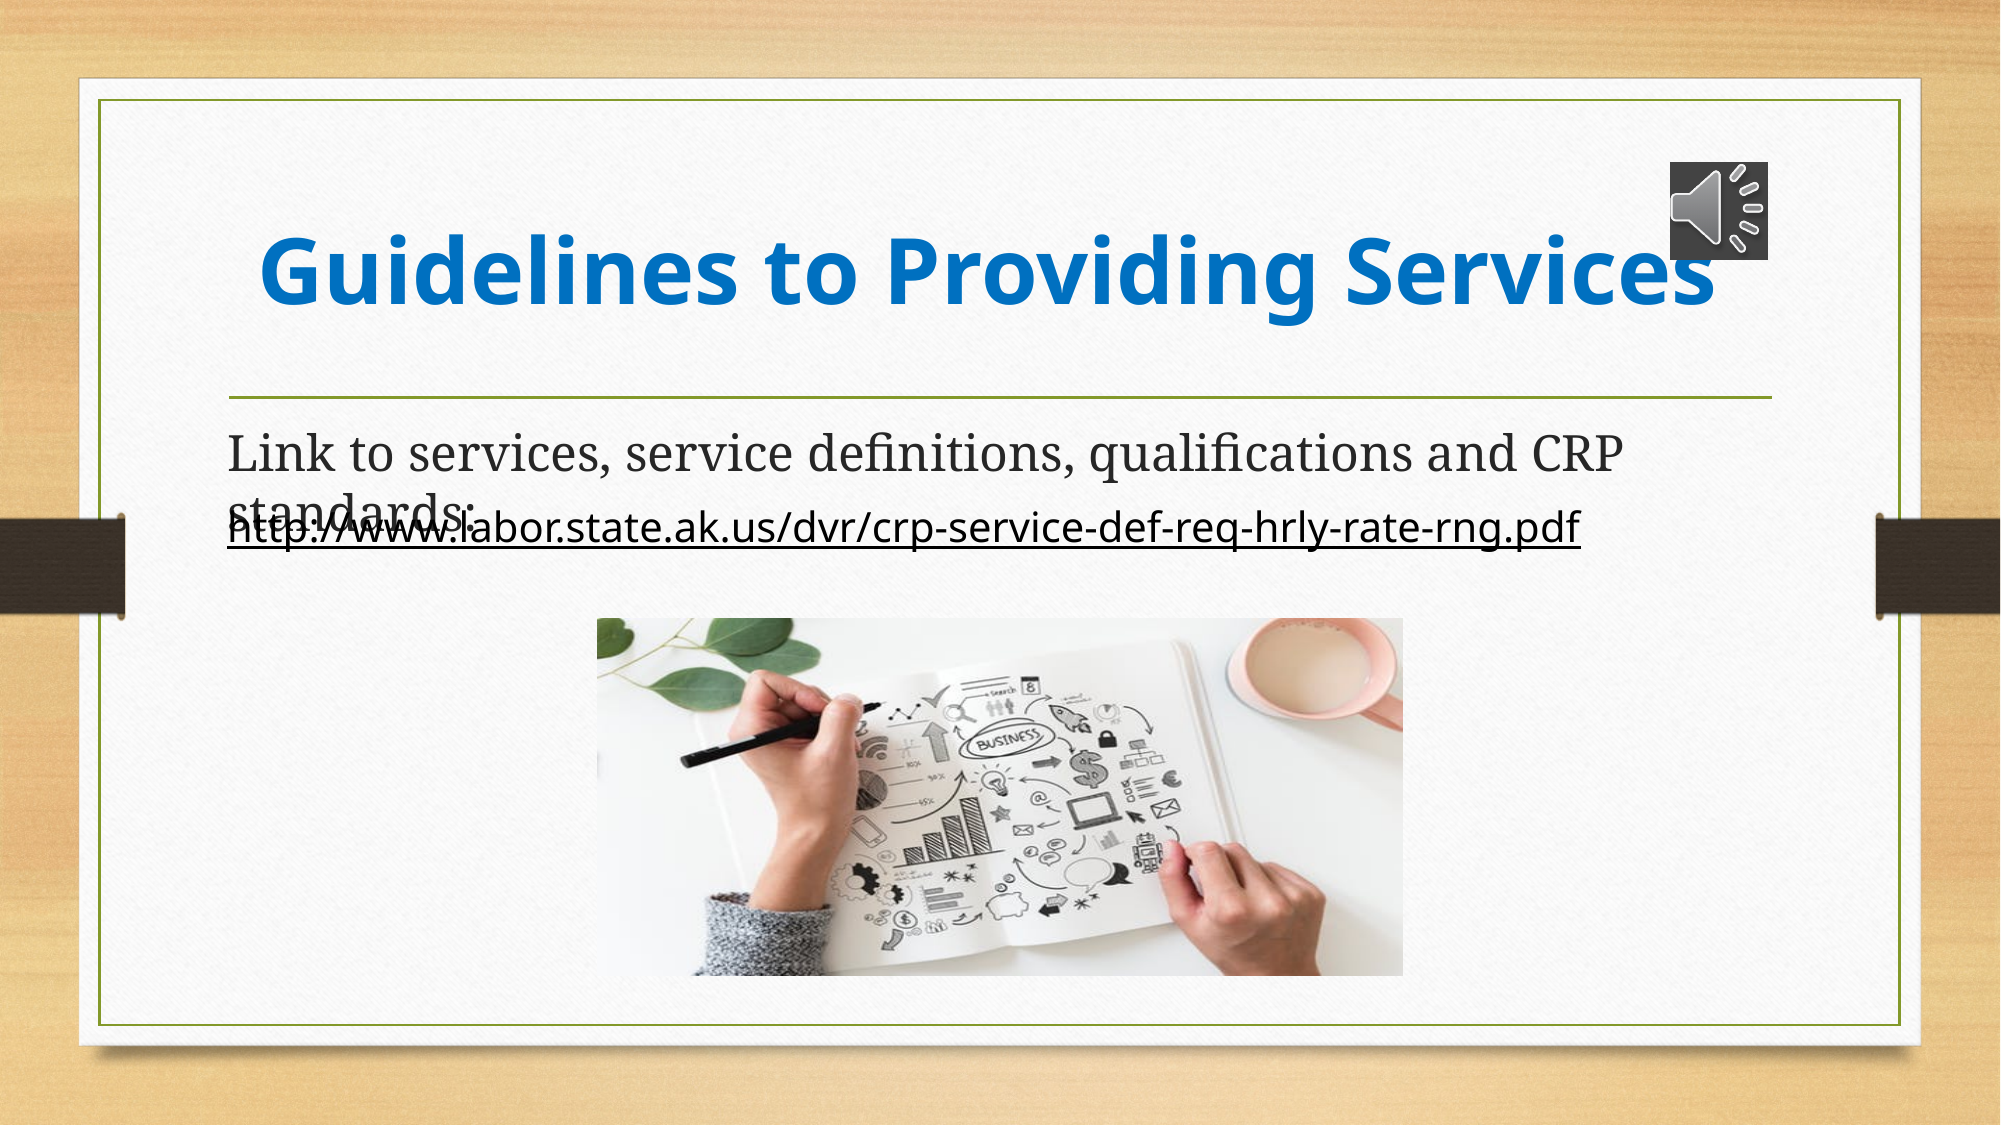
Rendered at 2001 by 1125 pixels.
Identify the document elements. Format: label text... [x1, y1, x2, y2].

list Link to services, service definitions, qualifications and CRP standards: [212, 413, 1854, 976]
title Guidelines to Providing Services [212, 161, 1788, 375]
picture [0, 0, 2001, 1125]
text_box http://www.labor.state.ak.us/dvr/crp-service-def-req-hrly-rate-rng.pdf [212, 493, 1714, 610]
